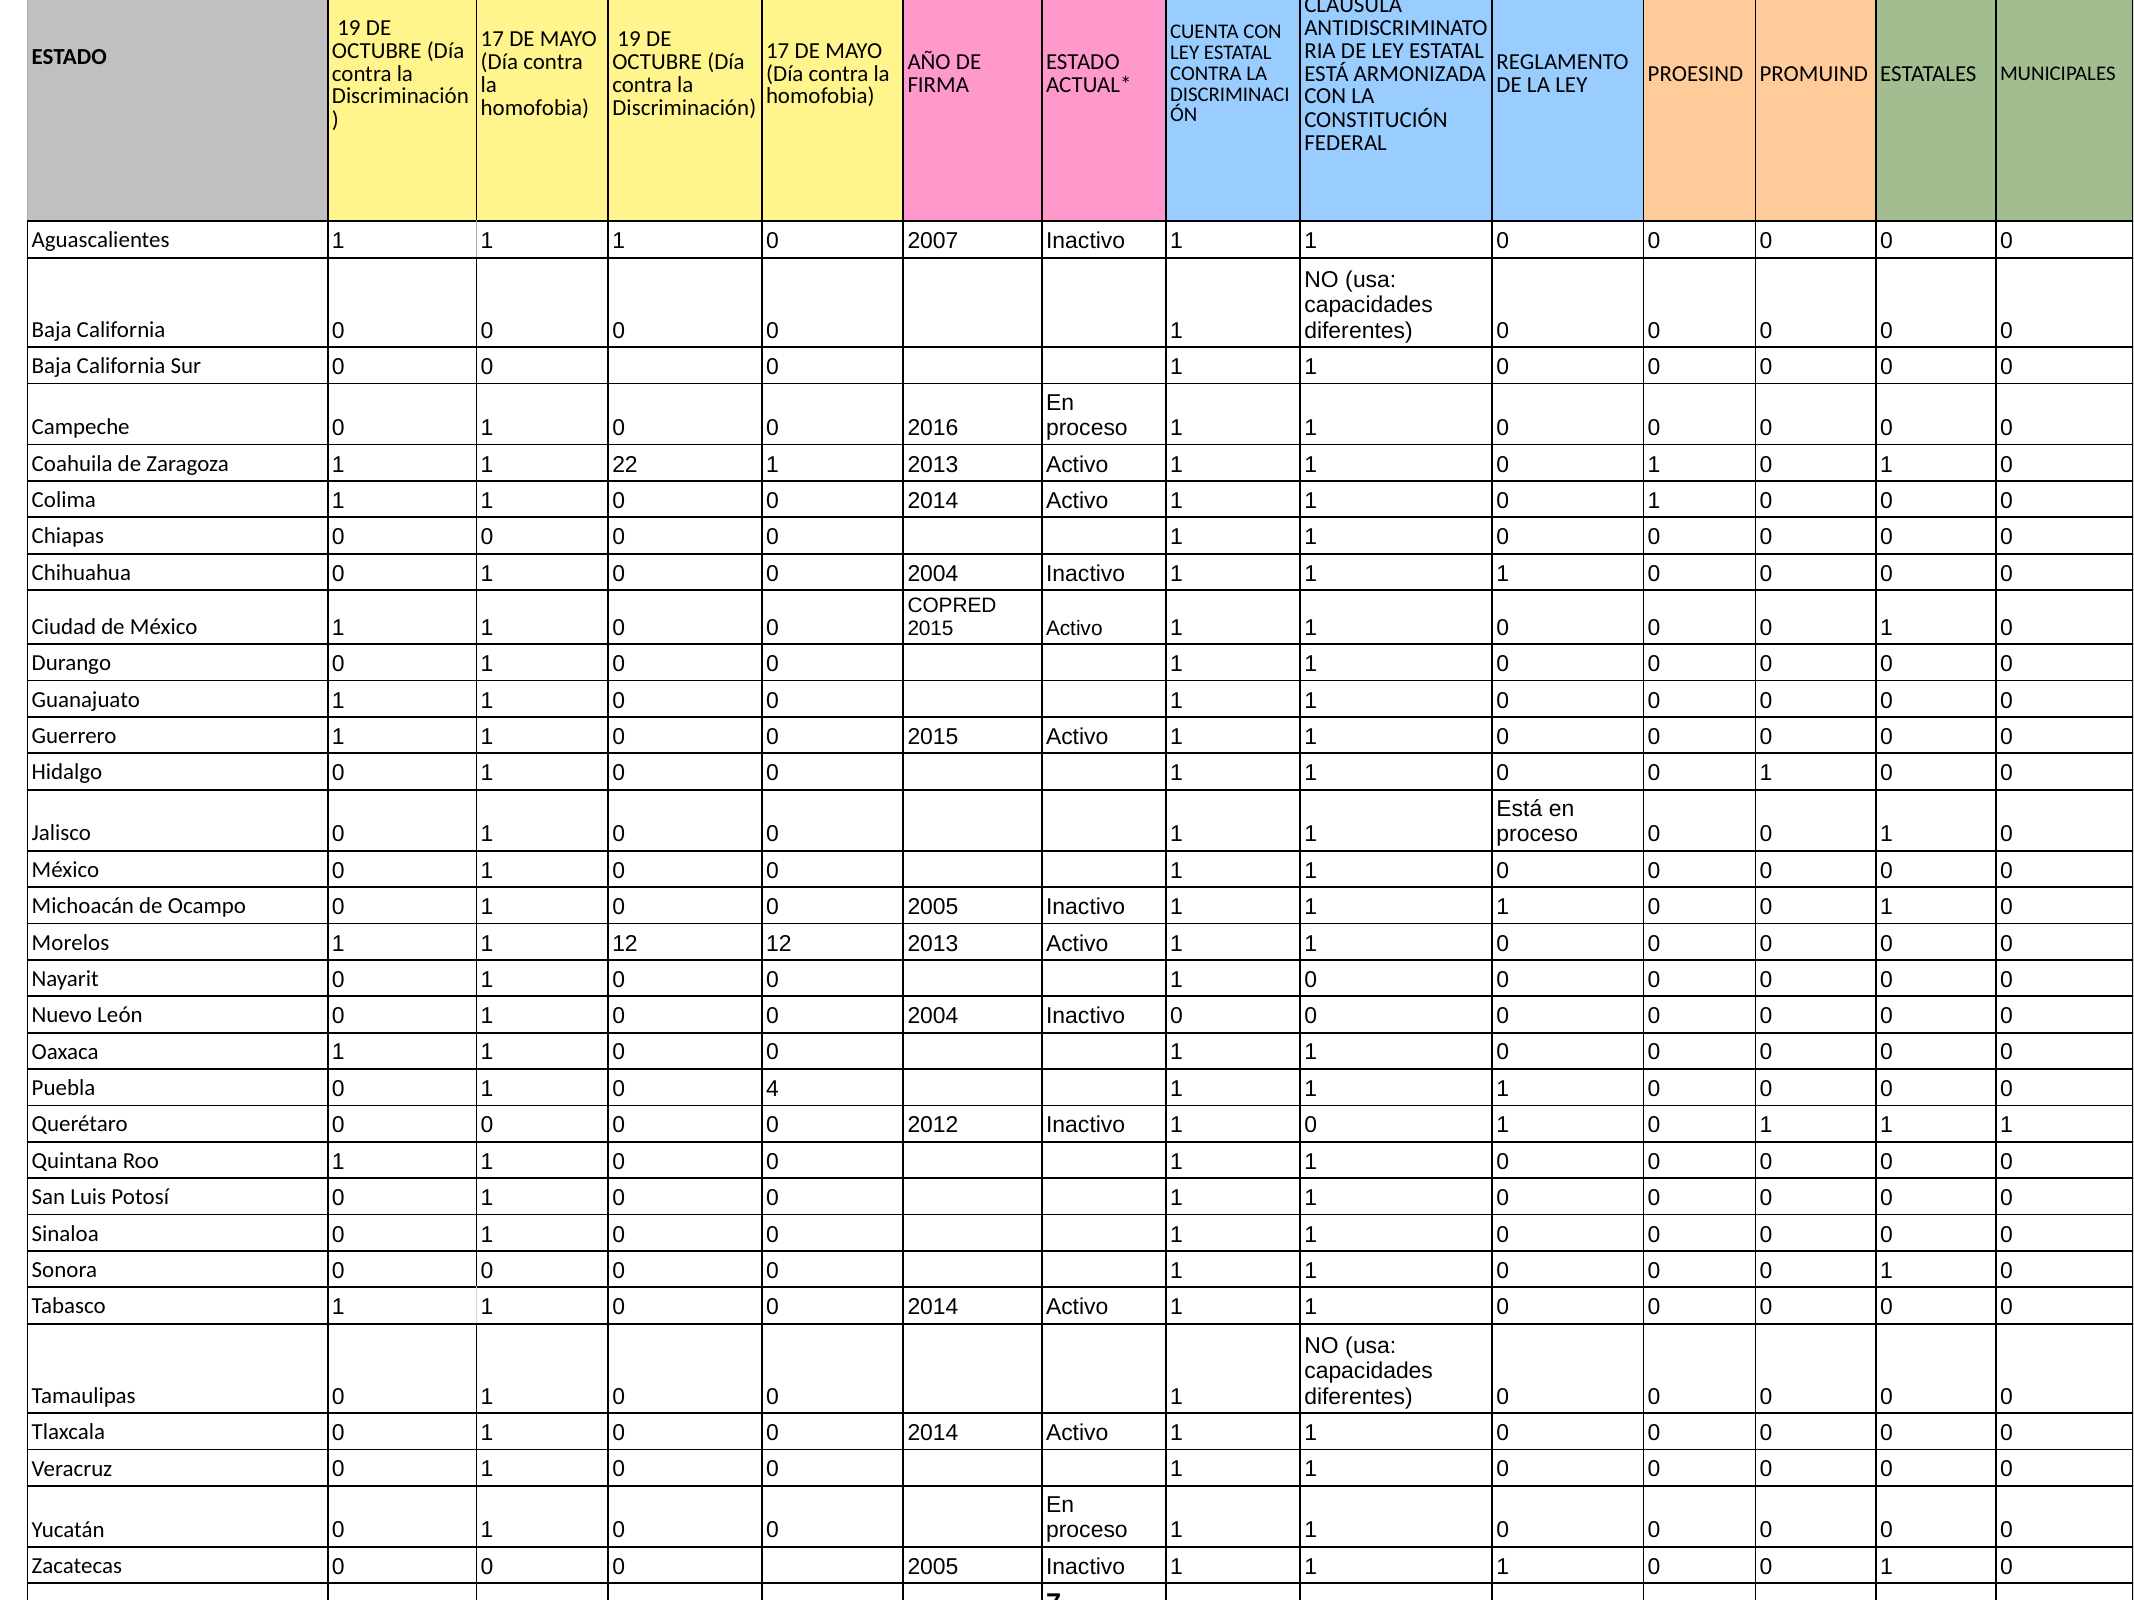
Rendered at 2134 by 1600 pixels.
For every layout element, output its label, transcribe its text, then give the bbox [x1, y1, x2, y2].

table_cell 1 [1167, 1414, 1299, 1449]
table_cell 0 [609, 681, 761, 716]
table_cell REGLAMENTO DE LA LEY [1493, 0, 1643, 220]
table_cell [1043, 1179, 1165, 1214]
table_cell 0 [1997, 1325, 2132, 1412]
table_cell 0 [329, 997, 476, 1032]
table_cell 1 [1167, 1288, 1299, 1323]
table_cell 0 [763, 555, 902, 589]
table_cell 0 [1493, 591, 1643, 643]
table_cell 0 [1756, 924, 1875, 959]
table_cell Activo [1043, 924, 1165, 959]
table_cell 0 [609, 791, 761, 850]
table_cell 1 [1167, 384, 1299, 444]
table_cell Campeche [28, 384, 327, 444]
table_cell 0 [1493, 222, 1643, 257]
table_cell 0 [1997, 1288, 2132, 1323]
table_cell 0 [1644, 791, 1755, 850]
table_cell Durango [28, 645, 327, 680]
table_cell 0 [329, 1487, 476, 1546]
table_cell 0 [1756, 482, 1875, 516]
table_cell 1 [1167, 1450, 1299, 1485]
table_cell 1 [1301, 222, 1491, 257]
table_cell Ciudad de México [28, 591, 327, 643]
table_cell 1 [1167, 259, 1299, 346]
table_cell 0 [1997, 754, 2132, 789]
table_cell 0 [1756, 222, 1875, 257]
table_cell 1 [477, 222, 607, 257]
table_cell 1 [1301, 1414, 1491, 1449]
table_cell 1 [1167, 852, 1299, 886]
table_cell 0 [763, 518, 902, 553]
table_cell 0 [609, 1215, 761, 1250]
table_cell 0 [1644, 1215, 1755, 1250]
table_cell 1 [1877, 791, 1995, 850]
table_cell 1 [1301, 924, 1491, 959]
table_cell [904, 1179, 1041, 1214]
table_cell 0 [1493, 348, 1643, 383]
table_cell 1 [477, 1034, 607, 1068]
table_cell [904, 961, 1041, 995]
table_cell 1 [477, 681, 607, 716]
table_cell 17 DE MAYO (Día contra la homofobia) [763, 0, 902, 220]
table_cell 1 [477, 888, 607, 923]
table_cell 0 [609, 1487, 761, 1546]
table_cell 0 [609, 1450, 761, 1485]
table_cell 0 [1997, 1215, 2132, 1250]
table_cell 1 [1301, 1252, 1491, 1286]
table_cell 0 [1493, 445, 1643, 480]
table_cell 0 [329, 518, 476, 553]
table_cell [1043, 681, 1165, 716]
table_cell 0 [609, 1325, 761, 1412]
table_cell 0 [1756, 591, 1875, 643]
table_cell 0 [1877, 1487, 1995, 1546]
table_cell 0 [1756, 888, 1875, 923]
table_cell 0 [1997, 961, 2132, 995]
table_cell [904, 681, 1041, 716]
table_cell [1043, 645, 1165, 680]
table_cell 0 [1997, 518, 2132, 553]
table_cell CUENTA CON LEY ESTATAL CONTRA LA DISCRIMINACIÓN [1167, 0, 1299, 220]
table_cell 0 [763, 1288, 902, 1323]
table_cell 2004 [904, 555, 1041, 589]
table_cell 0 [1877, 997, 1995, 1032]
table_cell 0 [1997, 1548, 2132, 1582]
table_cell [1043, 348, 1165, 383]
table_header ESTADO [28, 0, 327, 220]
table_cell 1 [1301, 445, 1491, 480]
table_cell 0 [329, 888, 476, 923]
table_cell 0 [763, 791, 902, 850]
table_cell 0 [329, 961, 476, 995]
table_cell 1 [1301, 645, 1491, 680]
table_cell 0 [1756, 1034, 1875, 1068]
table_cell Baja California Sur [28, 348, 327, 383]
table_cell 1 [329, 924, 476, 959]
table_cell 0 [329, 555, 476, 589]
table_cell Activo [1043, 482, 1165, 516]
table_cell 0 [1877, 348, 1995, 383]
table_cell 1 [1167, 1034, 1299, 1068]
table_cell 1 [1167, 888, 1299, 923]
table_cell 2007 [904, 222, 1041, 257]
table_cell Quintana Roo [28, 1143, 327, 1177]
table_cell Tlaxcala [28, 1414, 327, 1449]
table_cell 1 [1301, 718, 1491, 752]
table_cell 0 [1877, 518, 1995, 553]
table_cell 2016 [904, 384, 1041, 444]
table_cell 1 [1301, 754, 1491, 789]
table_cell 0 [1997, 591, 2132, 643]
table_cell Inactivo [1043, 997, 1165, 1032]
table_cell 0 [329, 259, 476, 346]
table_cell 0 [1301, 1106, 1491, 1141]
table_cell 0 [763, 1450, 902, 1485]
table_cell Baja California [28, 259, 327, 346]
table_cell 0 [1493, 482, 1643, 516]
table_cell 0 [763, 1325, 902, 1412]
table_cell Michoacán de Ocampo [28, 888, 327, 923]
table_cell 0 [1644, 1450, 1755, 1485]
table_cell 0 [609, 1414, 761, 1449]
table_cell Yucatán [28, 1487, 327, 1546]
table_cell 1 [609, 222, 761, 257]
table_cell 1 [1301, 1179, 1491, 1214]
table_cell 0 [1493, 1450, 1643, 1485]
table_cell AÑO DE FIRMA [904, 0, 1041, 220]
table_cell 1 [1167, 591, 1299, 643]
table_cell 0 [1644, 1106, 1755, 1141]
table_cell 0 [329, 384, 476, 444]
table_cell 0 [1877, 961, 1995, 995]
table_cell 0 [329, 1450, 476, 1485]
table_cell 1 [477, 1325, 607, 1412]
table_cell 1 [1301, 1450, 1491, 1485]
table_cell Sinaloa [28, 1215, 327, 1250]
table_cell [904, 518, 1041, 553]
table_cell En proceso [1043, 384, 1165, 444]
table_cell [904, 645, 1041, 680]
table_cell 1 [1167, 555, 1299, 589]
table_cell 1 [1644, 482, 1755, 516]
table_cell 2004 [904, 997, 1041, 1032]
table_cell 0 [763, 681, 902, 716]
table_cell 1 [1301, 852, 1491, 886]
table_cell 2005 [904, 1548, 1041, 1582]
table_cell 2 [1644, 1584, 1755, 1600]
table_cell 0 [1756, 961, 1875, 995]
table_cell 0 [1877, 1288, 1995, 1323]
table_cell Chihuahua [28, 555, 327, 589]
table_cell 1 [1167, 222, 1299, 257]
table_cell 0 [1756, 1325, 1875, 1412]
table_cell 1 [1301, 1548, 1491, 1582]
table_cell 0 [1644, 348, 1755, 383]
table_cell 0 [1877, 384, 1995, 444]
table_cell 0 [763, 1143, 902, 1177]
table_cell 0 [1644, 1252, 1755, 1286]
table_cell Guerrero [28, 718, 327, 752]
table_cell 0 [1756, 518, 1875, 553]
table_cell [1043, 754, 1165, 789]
table_cell 1 [1877, 591, 1995, 643]
table_cell 1 [329, 591, 476, 643]
table_cell [1043, 1070, 1165, 1105]
table_cell 0 [1997, 384, 2132, 444]
table_cell 2014 [904, 1414, 1041, 1449]
table_cell 0 [763, 1215, 902, 1250]
table_cell 0 [1997, 348, 2132, 383]
table_cell 0 [1997, 445, 2132, 480]
table_cell [1043, 1325, 1165, 1412]
table_cell 1 [329, 718, 476, 752]
table_cell ESTADO ACTUAL* [1043, 0, 1165, 220]
table_cell Sonora [28, 1252, 327, 1286]
table_cell [1043, 961, 1165, 995]
table_cell 0 [763, 888, 902, 923]
table_cell 0 [1493, 645, 1643, 680]
table_cell [1043, 1034, 1165, 1068]
table_cell NO (usa: capacidades diferentes) [1301, 259, 1491, 346]
table_cell 1 [1301, 681, 1491, 716]
table_cell 0 [1493, 681, 1643, 716]
table_cell 1 [1167, 1252, 1299, 1286]
table_cell 0 [1644, 1288, 1755, 1323]
table_cell 0 [609, 852, 761, 886]
table_cell 0 [763, 1487, 902, 1546]
table_cell 0 [1877, 1215, 1995, 1250]
table_cell 0 [1756, 1179, 1875, 1214]
table_cell 0 [1493, 1414, 1643, 1449]
table_cell 0 [329, 1106, 476, 1141]
table_cell 0 [609, 961, 761, 995]
table_cell 0 [1877, 1070, 1995, 1105]
table_cell 0 [1644, 852, 1755, 886]
table_cell Está en proceso [1493, 791, 1643, 850]
table_cell 0 [1301, 997, 1491, 1032]
table_cell [1043, 1450, 1165, 1485]
table_cell 0 [329, 1548, 476, 1582]
table_cell 0 [1493, 1179, 1643, 1214]
table_cell [904, 1450, 1041, 1485]
table_cell 0 [763, 997, 902, 1032]
table_cell Guanajuato [28, 681, 327, 716]
table_cell 0 [1997, 1179, 2132, 1214]
table_cell 0 [1756, 645, 1875, 680]
table_cell 1 [1301, 384, 1491, 444]
table_cell 1 [1493, 888, 1643, 923]
table_cell 1 [477, 1450, 607, 1485]
table_cell 0 [1756, 1414, 1875, 1449]
table_cell 0 [1301, 961, 1491, 995]
table_cell 1 [329, 1143, 476, 1177]
table_cell México [28, 852, 327, 886]
table_cell 13 [904, 1584, 1041, 1600]
table_cell 0 [1877, 1034, 1995, 1068]
table_cell Querétaro [28, 1106, 327, 1141]
table_cell 1 [477, 482, 607, 516]
table_cell 22 [609, 445, 761, 480]
table_cell 0 [1644, 1414, 1755, 1449]
table_cell 0 [1756, 1450, 1875, 1485]
table_cell 1 [1167, 1487, 1299, 1546]
table_cell Puebla [28, 1070, 327, 1105]
table_cell 0 [1997, 924, 2132, 959]
table_cell 2014 [904, 482, 1041, 516]
table_cell 0 [1997, 555, 2132, 589]
table_cell Coahuila de Zaragoza [28, 445, 327, 480]
table_cell 0 [1877, 259, 1995, 346]
table_cell 0 [1493, 924, 1643, 959]
table_cell Inactivo [1043, 222, 1165, 257]
table_cell Activo [1043, 591, 1165, 643]
table_cell 0 [1756, 997, 1875, 1032]
table_cell 0 [477, 259, 607, 346]
table_cell 1 [477, 924, 607, 959]
table_cell 0 [1493, 259, 1643, 346]
table_cell 0 [477, 518, 607, 553]
table_cell 0 [763, 1034, 902, 1068]
table_cell 0 [1877, 852, 1995, 886]
table_cell Morelos [28, 924, 327, 959]
table_cell 0 [1997, 718, 2132, 752]
table_cell 0 [1644, 718, 1755, 752]
table_cell 31 [1167, 1584, 1299, 1600]
table_cell 1 [477, 718, 607, 752]
table_cell Tamaulipas [28, 1325, 327, 1412]
table_cell 27 [1301, 1584, 1491, 1600]
table_cell [609, 348, 761, 383]
table_cell [904, 1215, 1041, 1250]
table_cell 0 [1756, 1487, 1875, 1546]
table_cell Zacatecas [28, 1548, 327, 1582]
table_cell 0 [609, 384, 761, 444]
table_cell [904, 1034, 1041, 1068]
table_cell 0 [329, 791, 476, 850]
table_cell 0 [1877, 1325, 1995, 1412]
table_cell 0 [609, 1034, 761, 1068]
table_cell 1 [477, 1215, 607, 1250]
table_cell Activo [1043, 718, 1165, 752]
table_cell 0 [1644, 591, 1755, 643]
table_cell 0 [1997, 852, 2132, 886]
table_cell 0 [1756, 1070, 1875, 1105]
table_cell 0 [1644, 259, 1755, 346]
table_cell 1 [1167, 482, 1299, 516]
table_cell 0 [1644, 681, 1755, 716]
table_cell 0 [1756, 681, 1875, 716]
table_cell 1 [477, 555, 607, 589]
table_cell 0 [329, 1325, 476, 1412]
table_cell 0 [1877, 924, 1995, 959]
table_cell 1 [1301, 1288, 1491, 1323]
table_cell En proceso [1043, 1487, 1165, 1546]
table_cell MUNICIPALES [1997, 0, 2132, 220]
table_cell 0 [1756, 1288, 1875, 1323]
table_cell 1 [1167, 754, 1299, 789]
table_cell 0 [609, 888, 761, 923]
table_cell 1 [1301, 1143, 1491, 1177]
table_cell Veracruz [28, 1450, 327, 1485]
table_cell NO (usa: capacidades diferentes) [1301, 1325, 1491, 1412]
table_cell 0 [763, 1106, 902, 1141]
table_cell 1 [1301, 482, 1491, 516]
table_cell 0 [763, 222, 902, 257]
table_cell 0 [609, 1143, 761, 1177]
table_cell 1 [1301, 555, 1491, 589]
table_cell 0 [1997, 259, 2132, 346]
table_cell 0 [1877, 681, 1995, 716]
table_cell 0 [1493, 384, 1643, 444]
table_cell 1 [329, 482, 476, 516]
table_cell 0 [1756, 1143, 1875, 1177]
table_cell [904, 1143, 1041, 1177]
table_cell 1 [477, 1487, 607, 1546]
table_cell 0 [763, 348, 902, 383]
table_cell 0 [763, 852, 902, 886]
table_cell 1 [477, 445, 607, 480]
table_cell 0 [763, 718, 902, 752]
table_cell 2005 [904, 888, 1041, 923]
table_cell 0 [1877, 482, 1995, 516]
table_cell [904, 1325, 1041, 1412]
table_cell 1 [1877, 1548, 1995, 1582]
table_cell 1 [1756, 754, 1875, 789]
table_cell [904, 754, 1041, 789]
table_cell 1 [1997, 1584, 2132, 1600]
table_cell [1043, 259, 1165, 346]
table_cell 1 [329, 681, 476, 716]
table_cell 1 [477, 1143, 607, 1177]
table_cell 1 [1756, 1106, 1875, 1141]
table_cell 0 [1997, 681, 2132, 716]
table_cell 0 [763, 482, 902, 516]
table_cell 1 [1493, 555, 1643, 589]
table_cell 17 [763, 1584, 902, 1600]
table_cell 0 [609, 1252, 761, 1286]
table_cell 0 [329, 1252, 476, 1286]
table_cell 0 [1756, 852, 1875, 886]
table_cell Tabasco [28, 1288, 327, 1323]
table_cell 0 [609, 1070, 761, 1105]
table_cell 0 [1644, 1487, 1755, 1546]
table_cell 0 [1997, 997, 2132, 1032]
table_cell 0 [1644, 518, 1755, 553]
table_cell 12 [609, 924, 761, 959]
table_cell 0 [1493, 1325, 1643, 1412]
table_cell 0 [329, 1414, 476, 1449]
table_cell Inactivo [1043, 888, 1165, 923]
table_cell 2014 [904, 1288, 1041, 1323]
table_cell 0 [1644, 888, 1755, 923]
table_cell 1 [1167, 1143, 1299, 1177]
table_cell 1 [477, 1288, 607, 1323]
table_cell 0 [329, 1215, 476, 1250]
table_cell 0 [477, 1548, 607, 1582]
table_cell 0 [1877, 754, 1995, 789]
table_cell 0 [1756, 259, 1875, 346]
table_cell 0 [1997, 791, 2132, 850]
table_cell [763, 1548, 902, 1582]
table_cell 1 [1877, 888, 1995, 923]
table_cell 0 [1493, 718, 1643, 752]
table_cell 1 [1301, 518, 1491, 553]
table_cell 1 [1301, 1487, 1491, 1546]
table_cell 0 [1997, 1414, 2132, 1449]
table_cell 0 [1167, 997, 1299, 1032]
table_cell 0 [763, 754, 902, 789]
table_cell TOTALES [28, 1584, 327, 1600]
table_cell [904, 852, 1041, 886]
table_cell 0 [1877, 555, 1995, 589]
table_cell 0 [1644, 1143, 1755, 1177]
table_cell 1 [1301, 1070, 1491, 1105]
table_cell 0 [1644, 222, 1755, 257]
table_cell COPRED 2015 [904, 591, 1041, 643]
table_cell 1 [1493, 1106, 1643, 1141]
table_cell [904, 791, 1041, 850]
table_cell 1 [1301, 1034, 1491, 1068]
table_cell 1 [477, 645, 607, 680]
table_cell 1 [477, 384, 607, 444]
table_cell [904, 348, 1041, 383]
table_cell 1 [329, 1034, 476, 1068]
table_cell 0 [1997, 1070, 2132, 1105]
table_cell 1 [1301, 888, 1491, 923]
table_cell Activo [1043, 1414, 1165, 1449]
table_cell 0 [609, 1548, 761, 1582]
table_cell 0 [1877, 1414, 1995, 1449]
table_cell 0 [609, 1179, 761, 1214]
table_cell 0 [1644, 754, 1755, 789]
table_cell 0 [1493, 961, 1643, 995]
table_cell 2 [1756, 1584, 1875, 1600]
table_cell 1 [1167, 518, 1299, 553]
table_cell 4 [763, 1070, 902, 1105]
table_cell 0 [1756, 1548, 1875, 1582]
table_cell [1043, 791, 1165, 850]
table_cell 0 [1493, 754, 1643, 789]
table_cell 1 [477, 1179, 607, 1214]
table_cell 2012 [904, 1106, 1041, 1141]
table_cell 0 [609, 754, 761, 789]
table_cell 0 [1756, 791, 1875, 850]
table_cell Activo [1043, 445, 1165, 480]
table_cell 19 DE OCTUBRE (Día contra la Discriminación) [609, 0, 761, 220]
table_cell Jalisco [28, 791, 327, 850]
table_cell 0 [1877, 718, 1995, 752]
table_cell 0 [1997, 482, 2132, 516]
table_cell Nayarit [28, 961, 327, 995]
table_cell 1 [1167, 1548, 1299, 1582]
table_cell Inactivo [1043, 1548, 1165, 1582]
table_cell 0 [1756, 1215, 1875, 1250]
table_cell 0 [329, 348, 476, 383]
table_cell 0 [1644, 924, 1755, 959]
table_cell 0 [1644, 1070, 1755, 1105]
table_cell 0 [1644, 1034, 1755, 1068]
table_cell 1 [477, 591, 607, 643]
table_cell 0 [609, 718, 761, 752]
table_cell 0 [1877, 1143, 1995, 1177]
table_cell [1043, 852, 1165, 886]
table_cell Inactivo [1043, 555, 1165, 589]
table_cell 1 [329, 222, 476, 257]
table_cell 7 [1877, 1584, 1995, 1600]
table_cell 0 [1997, 888, 2132, 923]
table_cell 5 [1493, 1584, 1643, 1600]
table_cell [904, 1070, 1041, 1105]
table_cell 1 [477, 961, 607, 995]
table_cell 0 [609, 555, 761, 589]
table_cell [1043, 1143, 1165, 1177]
table_cell 0 [477, 1252, 607, 1286]
table_cell 1 [1877, 1106, 1995, 1141]
table_cell 1 [1493, 1070, 1643, 1105]
table_cell 0 [609, 591, 761, 643]
table_cell PROMUIND [1756, 0, 1875, 220]
table_cell 19 DE OCTUBRE (Día contra la Discriminación) [329, 0, 476, 220]
table_cell 1 [477, 1070, 607, 1105]
table_cell 0 [1493, 852, 1643, 886]
table_cell 1 [1167, 1179, 1299, 1214]
table_cell 35 [609, 1584, 761, 1600]
table_cell Nuevo León [28, 997, 327, 1032]
table_cell 0 [609, 1288, 761, 1323]
table_cell 0 [329, 754, 476, 789]
table_cell 0 [1997, 222, 2132, 257]
table_cell 26 [477, 1584, 607, 1600]
table_cell 1 [1167, 791, 1299, 850]
table_cell Oaxaca [28, 1034, 327, 1068]
table_cell 0 [763, 1252, 902, 1286]
table_cell 0 [763, 1179, 902, 1214]
table_cell 0 [609, 259, 761, 346]
table_cell 0 [1493, 1487, 1643, 1546]
table_cell 0 [1644, 555, 1755, 589]
table_cell 0 [1493, 1215, 1643, 1250]
table_cell 1 [1167, 1215, 1299, 1250]
table_cell 0 [1877, 1179, 1995, 1214]
table_cell 0 [477, 348, 607, 383]
table_cell 0 [329, 1179, 476, 1214]
table_cell 1 [477, 1414, 607, 1449]
table_cell 0 [477, 1106, 607, 1141]
table_cell [904, 259, 1041, 346]
table_cell 0 [1997, 1450, 2132, 1485]
table_cell 0 [1997, 1143, 2132, 1177]
table_cell 0 [1493, 1034, 1643, 1068]
table_cell 12 [763, 924, 902, 959]
table_cell 0 [763, 259, 902, 346]
table_cell 1 [1167, 961, 1299, 995]
table_cell 0 [1493, 1143, 1643, 1177]
table_cell 0 [329, 1070, 476, 1105]
table_cell 0 [1493, 1252, 1643, 1286]
table_cell [904, 1487, 1041, 1546]
table_cell [1043, 1252, 1165, 1286]
table_cell PROESIND [1644, 0, 1755, 220]
table_cell 17 DE MAYO (Día contra la homofobia) [477, 0, 607, 220]
table_cell 0 [1877, 1450, 1995, 1485]
table_cell 0 [329, 852, 476, 886]
table_cell 0 [763, 961, 902, 995]
table_cell 2013 [904, 445, 1041, 480]
table_cell Hidalgo [28, 754, 327, 789]
table_cell 1 [477, 852, 607, 886]
table_cell 1 [1167, 718, 1299, 752]
table_cell 0 [1997, 1487, 2132, 1546]
table_cell 0 [763, 1414, 902, 1449]
table_cell Activo [1043, 1288, 1165, 1323]
table_cell 1 [1877, 445, 1995, 480]
table_cell 0 [763, 591, 902, 643]
table_cell 7 Activos [1043, 1584, 1165, 1600]
table_cell 1 [477, 997, 607, 1032]
table_cell 0 [1997, 1034, 2132, 1068]
table_cell 0 [1644, 1548, 1755, 1582]
table_cell 2015 [904, 718, 1041, 752]
table_cell 0 [763, 384, 902, 444]
table_cell 1 [477, 791, 607, 850]
table_cell 10 [329, 1584, 476, 1600]
table_cell 0 [1877, 222, 1995, 257]
table_cell 1 [1167, 348, 1299, 383]
table_cell 1 [1167, 1106, 1299, 1141]
table_cell 0 [1756, 445, 1875, 480]
table_cell 1 [1167, 1325, 1299, 1412]
table_cell 0 [609, 645, 761, 680]
table_cell 0 [1644, 997, 1755, 1032]
table_cell [904, 1252, 1041, 1286]
table_cell 1 [477, 754, 607, 789]
table_cell 0 [1756, 348, 1875, 383]
table_cell [1043, 1215, 1165, 1250]
table_cell 0 [1644, 1325, 1755, 1412]
table_cell Aguascalientes [28, 222, 327, 257]
table_cell 0 [1756, 555, 1875, 589]
table_cell 0 [1493, 1288, 1643, 1323]
table_cell 1 [1493, 1548, 1643, 1582]
table_cell [1043, 518, 1165, 553]
table_cell 0 [763, 645, 902, 680]
table_cell Chiapas [28, 518, 327, 553]
table_cell 1 [329, 445, 476, 480]
table_cell 0 [609, 1106, 761, 1141]
table_cell 1 [1301, 591, 1491, 643]
table_cell 1 [1167, 681, 1299, 716]
table_cell 1 [1997, 1106, 2132, 1141]
table_cell 0 [1493, 997, 1643, 1032]
table_cell 0 [1644, 961, 1755, 995]
table_cell 1 [1167, 1070, 1299, 1105]
table_cell 0 [1756, 384, 1875, 444]
table_cell 1 [1167, 924, 1299, 959]
table_cell San Luis Potosí [28, 1179, 327, 1214]
table_cell 1 [1301, 791, 1491, 850]
table_cell 0 [1644, 645, 1755, 680]
table_cell 1 [329, 1288, 476, 1323]
table_cell 0 [1997, 645, 2132, 680]
table_cell 0 [1493, 518, 1643, 553]
table_cell 0 [609, 518, 761, 553]
table_cell Colima [28, 482, 327, 516]
table_cell 1 [1877, 1252, 1995, 1286]
table_cell 0 [609, 997, 761, 1032]
table_cell 1 [1301, 1215, 1491, 1250]
table_cell 1 [1644, 445, 1755, 480]
table_cell 0 [1644, 384, 1755, 444]
table_cell CLAUSULA ANTIDISCRIMINATORIA DE LEY ESTATAL ESTÁ ARMONIZADA CON LA CONSTITUCIÓN FEDERAL [1301, 0, 1491, 220]
table_cell 1 [1167, 645, 1299, 680]
table_cell 0 [1756, 718, 1875, 752]
table_cell ESTATALES [1877, 0, 1995, 220]
table_cell 0 [609, 482, 761, 516]
table_cell 1 [1301, 348, 1491, 383]
table_cell 1 [1167, 445, 1299, 480]
table_cell 1 [763, 445, 902, 480]
table_cell 0 [1756, 1252, 1875, 1286]
table_cell 0 [1877, 645, 1995, 680]
table_cell 0 [329, 645, 476, 680]
table_cell 2013 [904, 924, 1041, 959]
table_cell 0 [1644, 1179, 1755, 1214]
table_cell Inactivo [1043, 1106, 1165, 1141]
table_cell 0 [1997, 1252, 2132, 1286]
